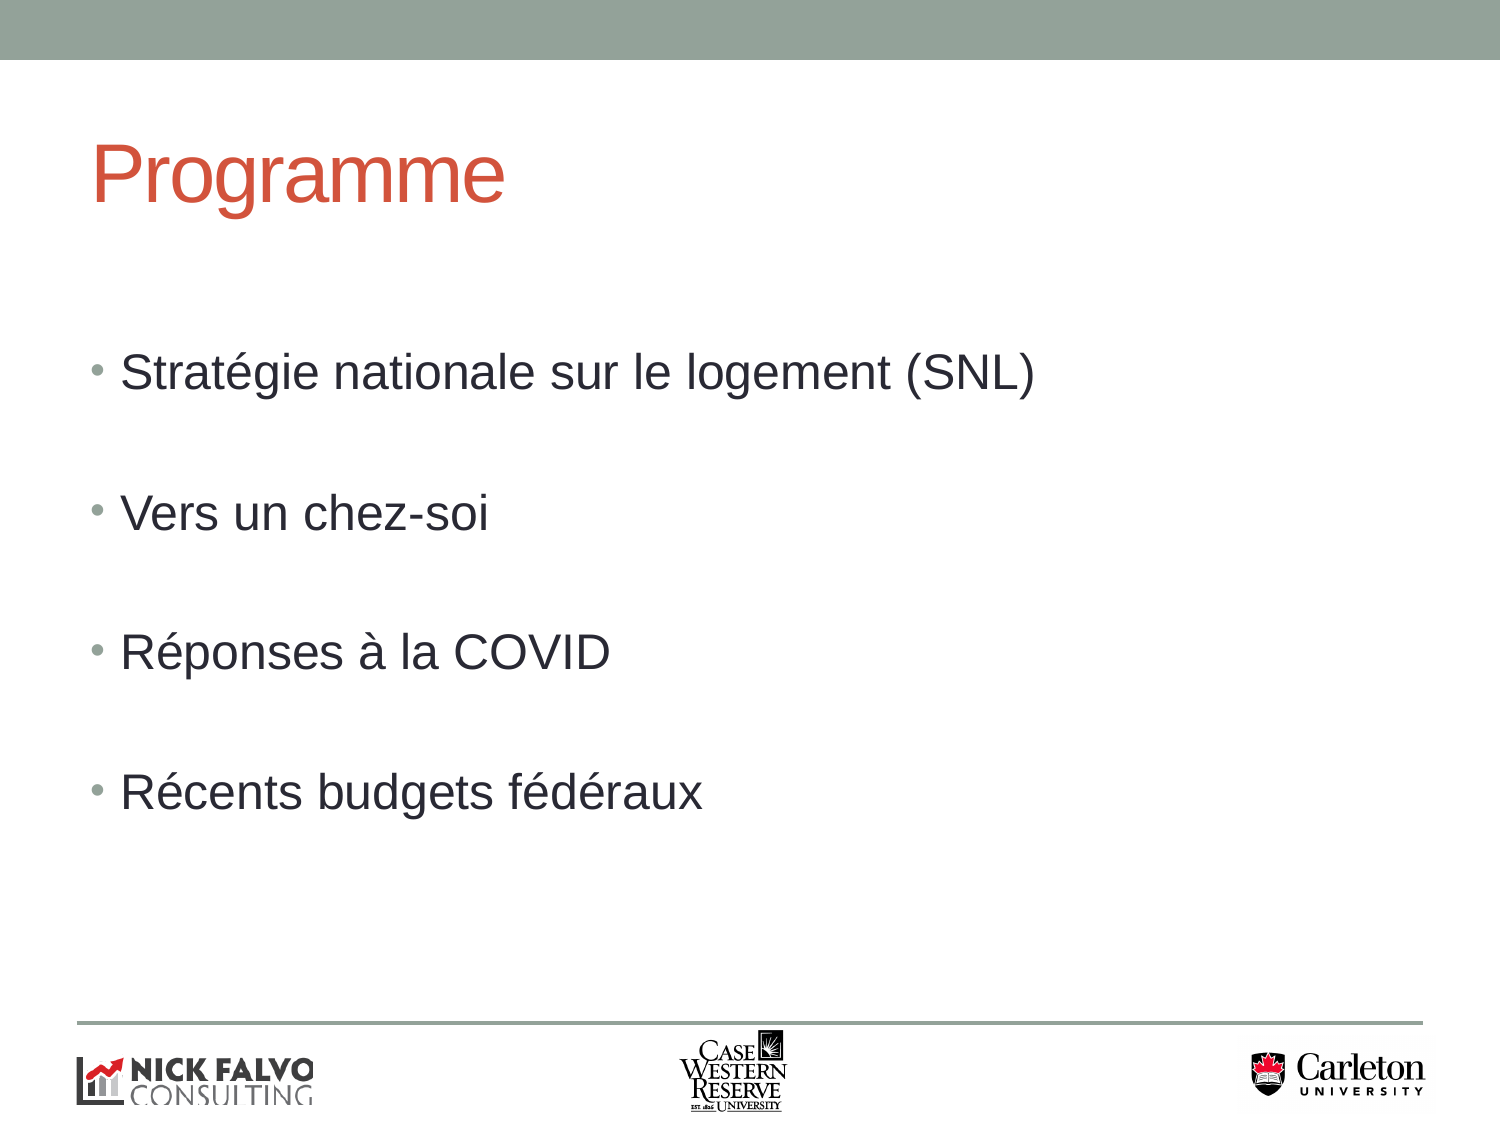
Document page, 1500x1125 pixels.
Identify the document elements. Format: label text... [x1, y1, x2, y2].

list Stratégie nationale sur le logement (SNL) Vers un chez-soi Réponses à la COVID Récents budgets fédéraux [75, 262, 1425, 988]
picture [1237, 1035, 1436, 1114]
title Programme [75, 87, 1425, 250]
picture [679, 1030, 793, 1120]
